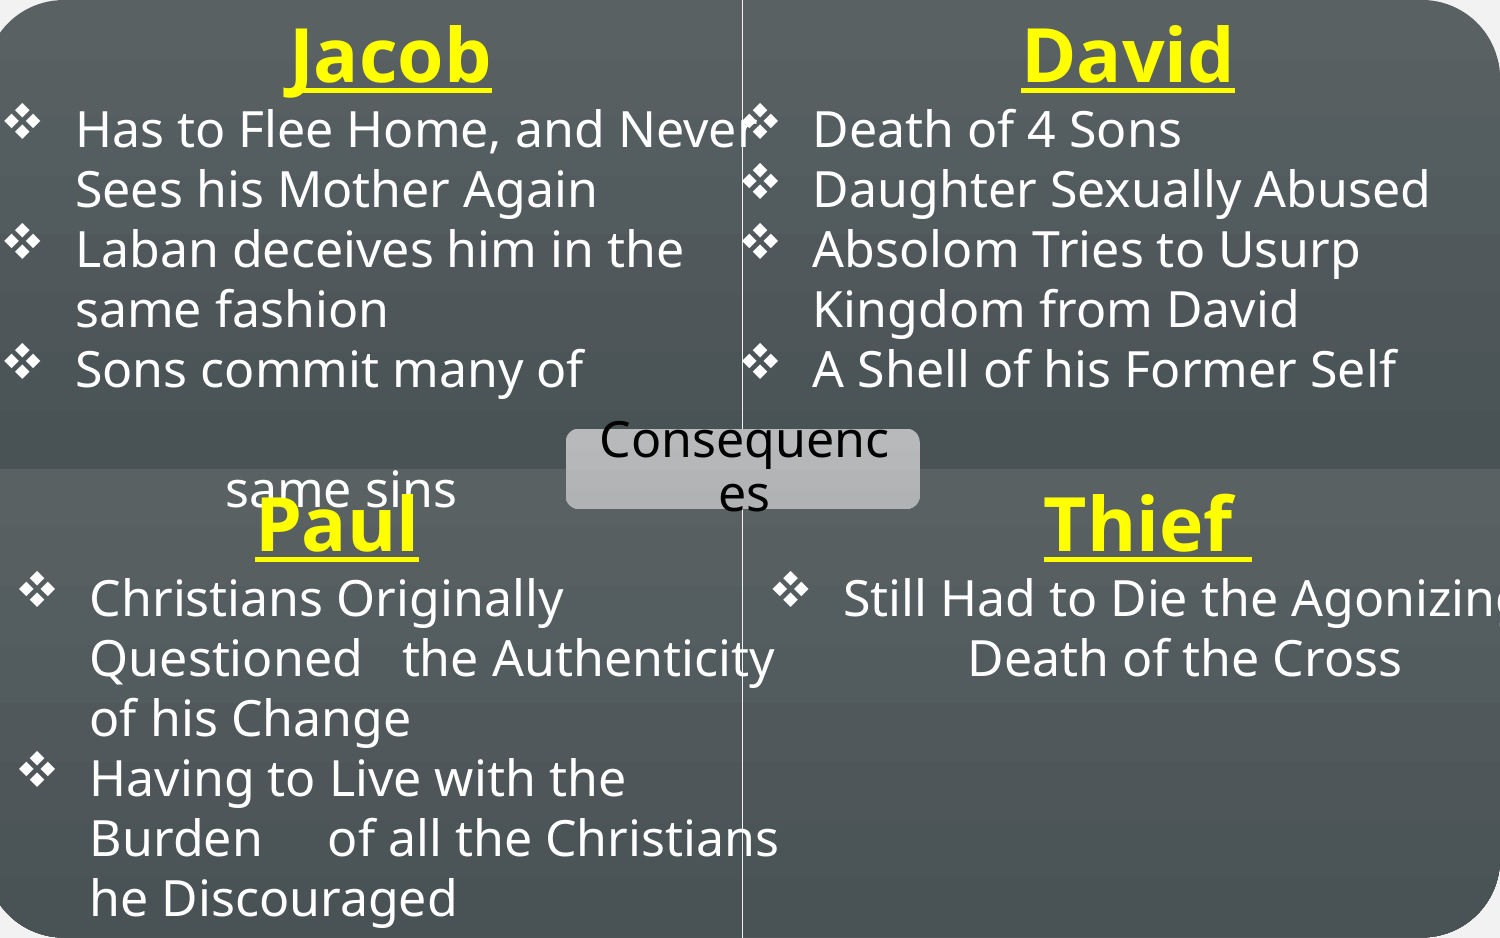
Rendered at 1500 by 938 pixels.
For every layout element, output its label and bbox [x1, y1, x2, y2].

text_box [0, 0, 1500, 938]
